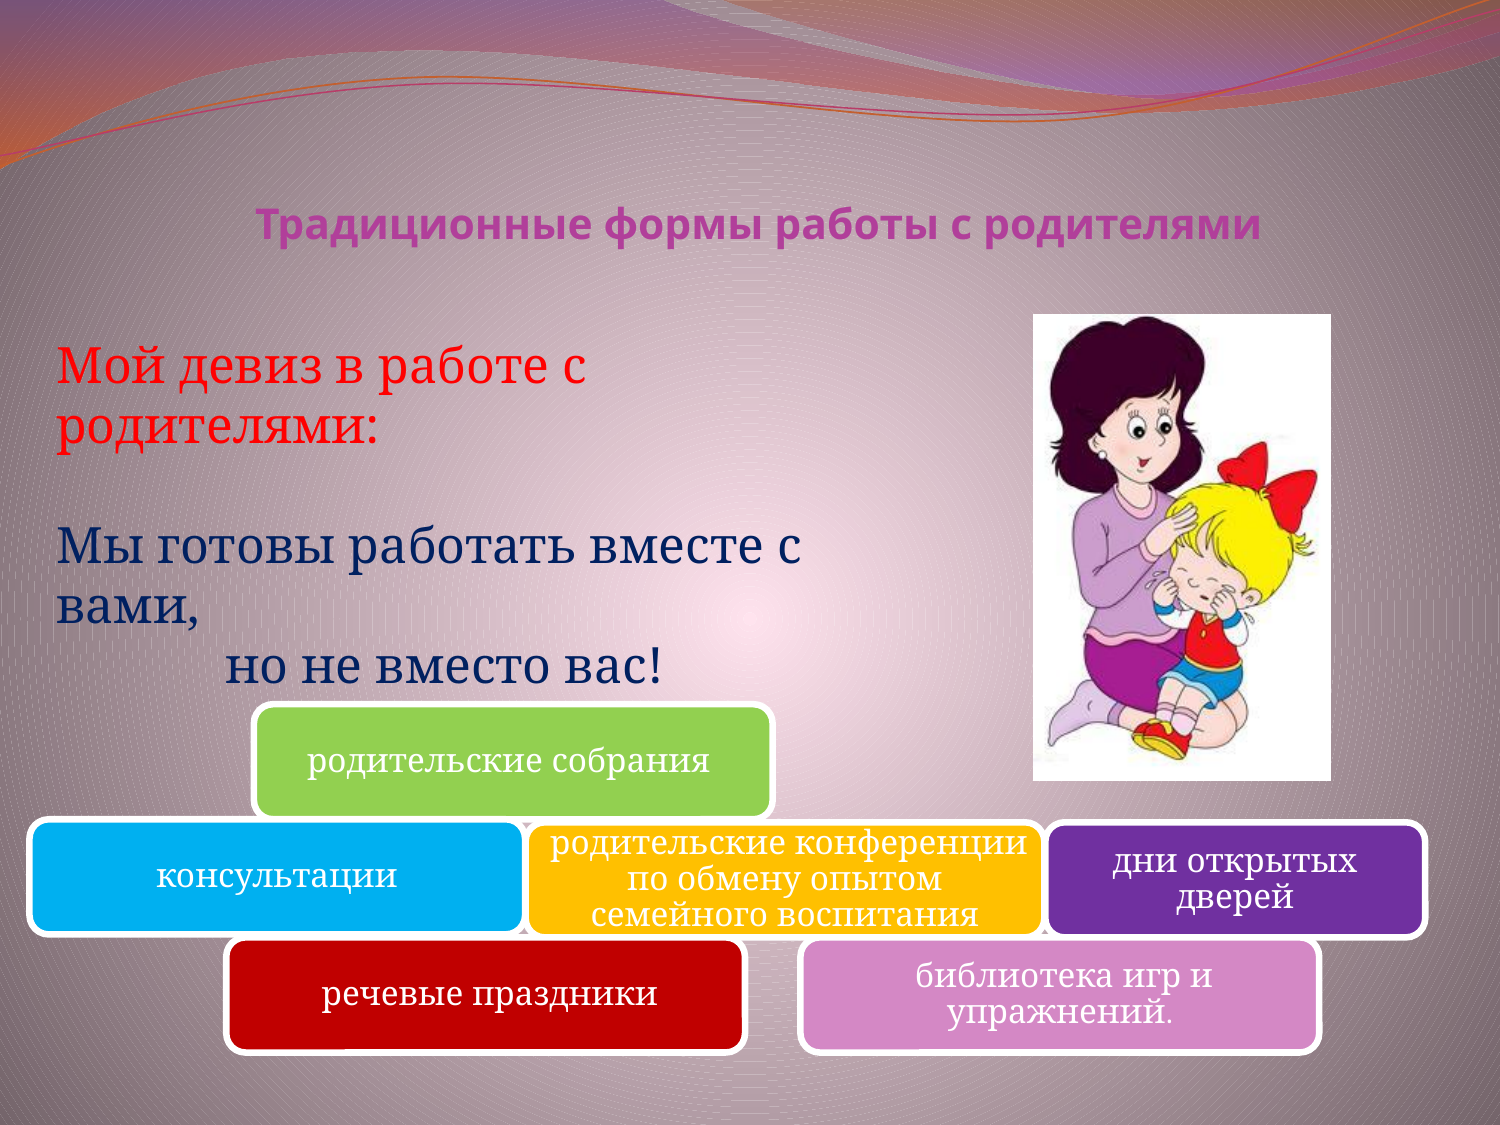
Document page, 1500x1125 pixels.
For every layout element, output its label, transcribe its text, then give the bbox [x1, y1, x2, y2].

title Традиционные формы работы с родителями [75, 115, 1425, 258]
picture [1033, 314, 1331, 781]
text_box Мой девиз в работе с родителями: Мы готовы работать вместе с вами, но не вместо вас! [41, 326, 886, 335]
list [29, 337, 1471, 1059]
